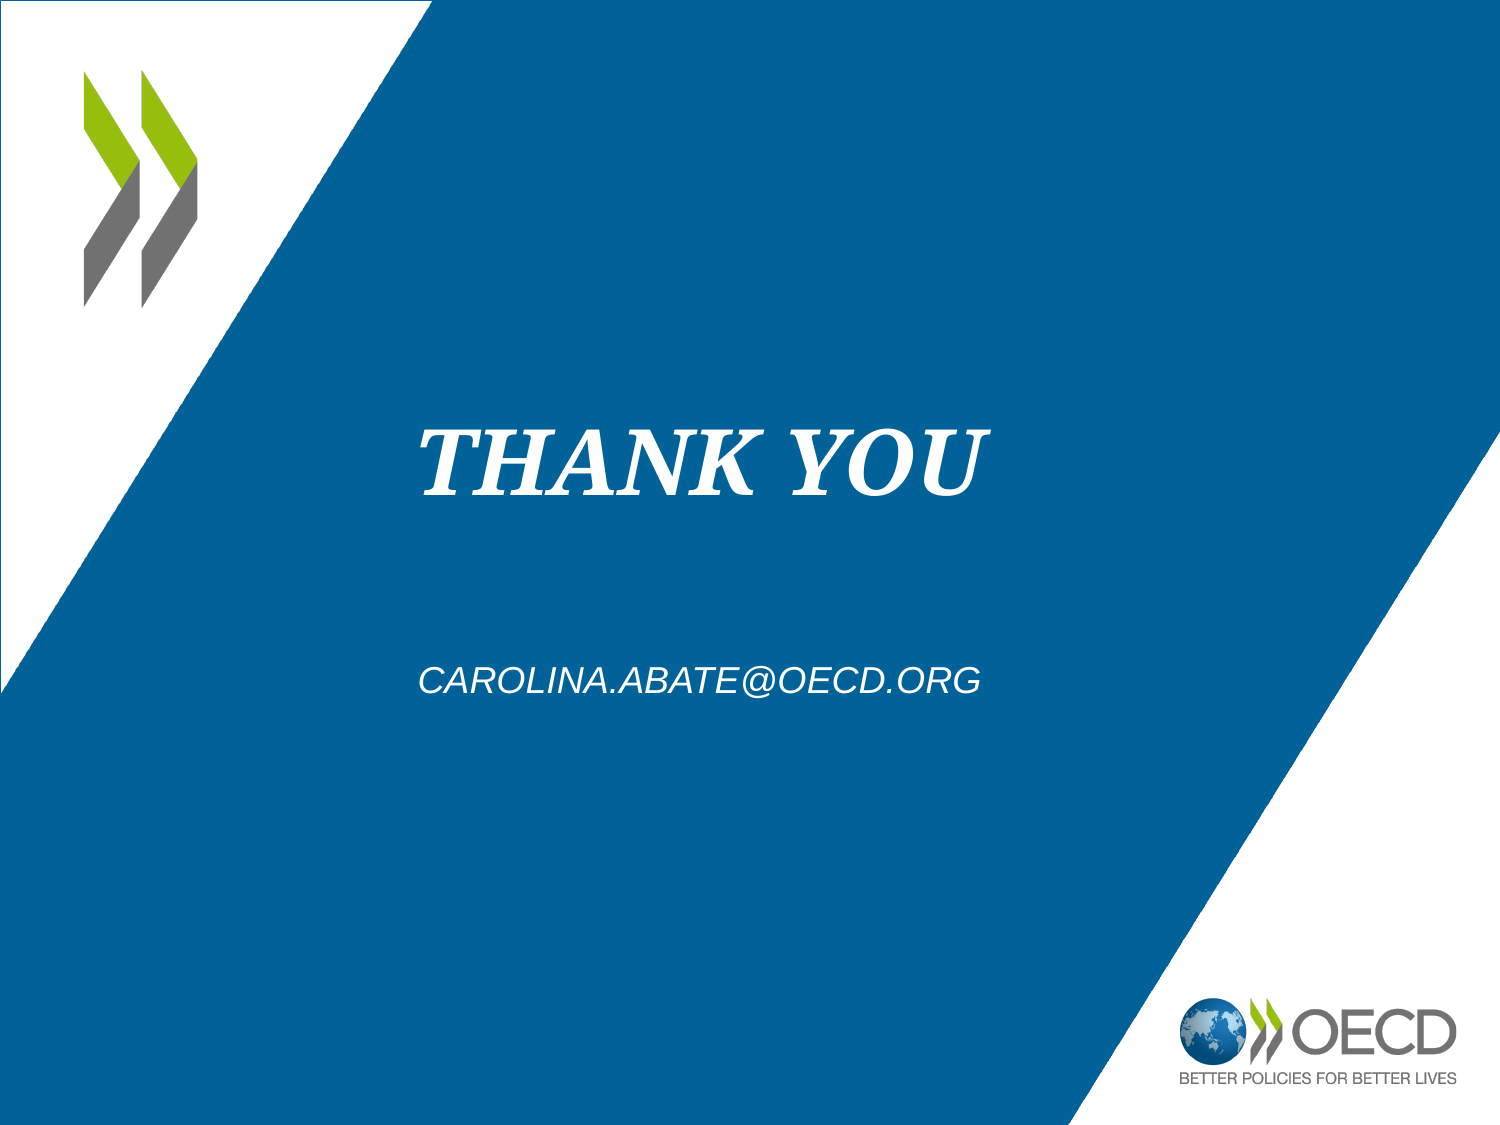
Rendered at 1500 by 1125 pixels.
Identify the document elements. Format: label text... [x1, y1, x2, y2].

title Thank you carolina.abate@oecd.org [301, 408, 1099, 803]
picture [1068, 431, 1500, 1125]
text_box [348, 591, 916, 887]
picture [1, 1, 432, 693]
